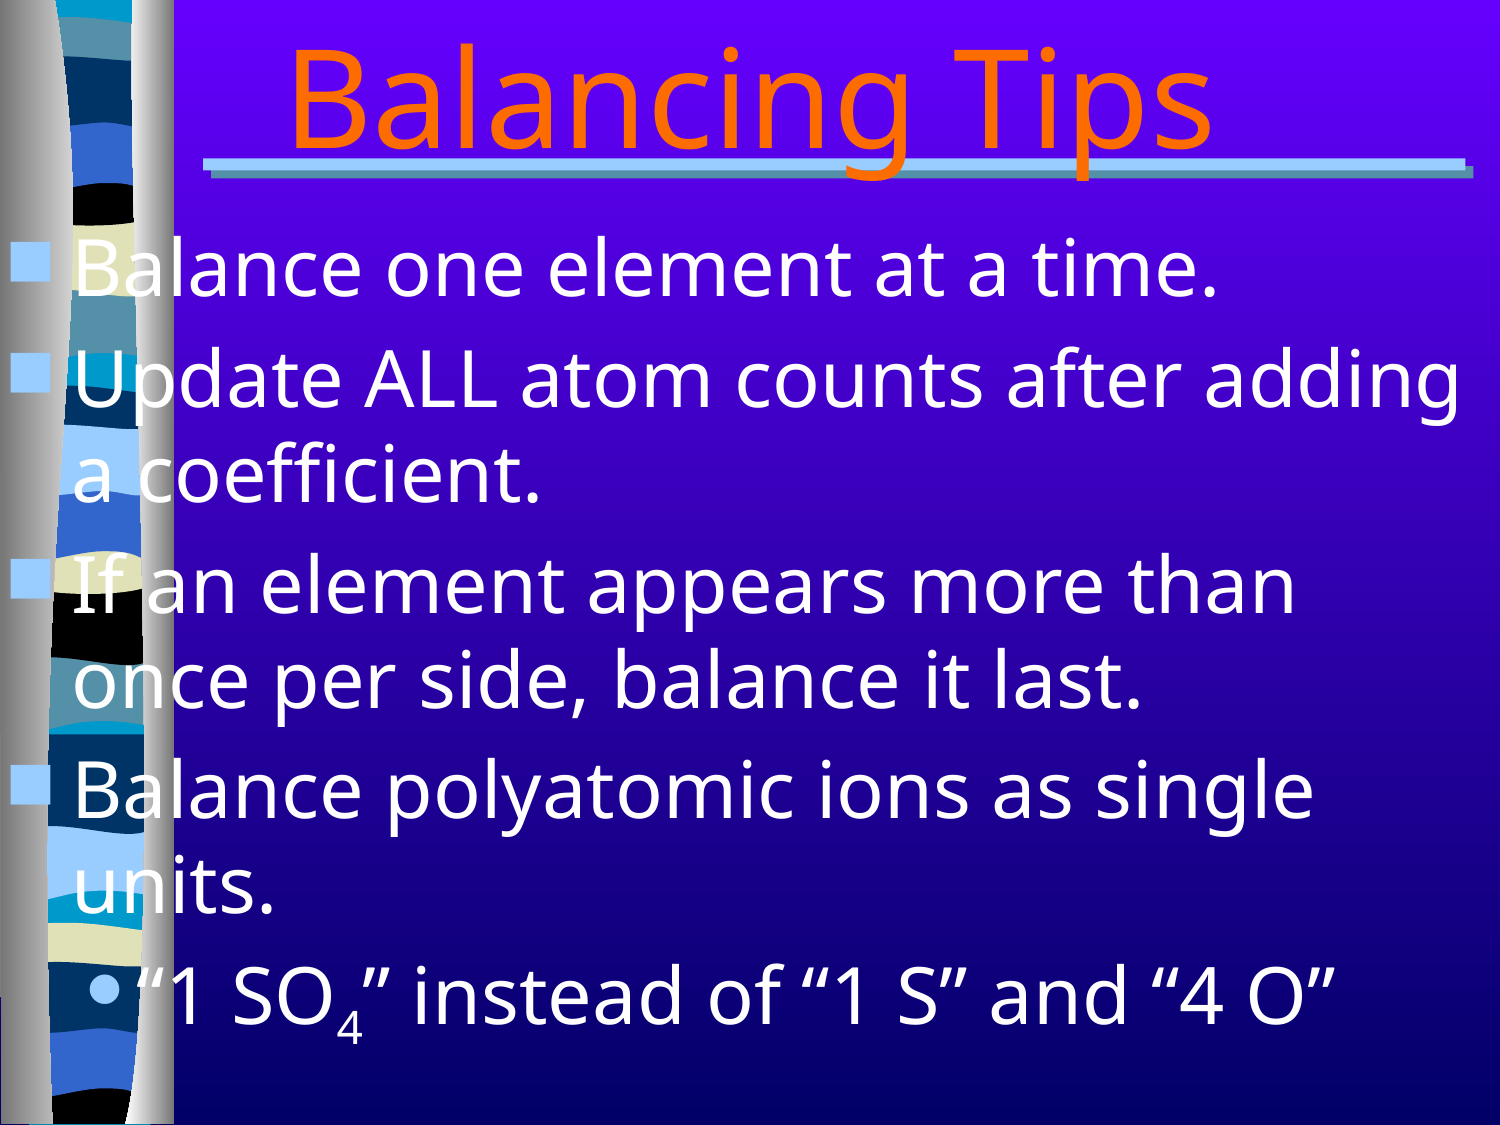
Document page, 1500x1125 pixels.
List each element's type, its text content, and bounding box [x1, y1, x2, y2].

title Balancing Tips [0, 0, 1500, 188]
list Balance one element at a time. Update ALL atom counts after adding a coefficient. If an element appears more than once per side, balance it last. Balance polyatomic ions as single units. “1 SO4” instead of “1 S” and “4 O” [0, 209, 1500, 1125]
